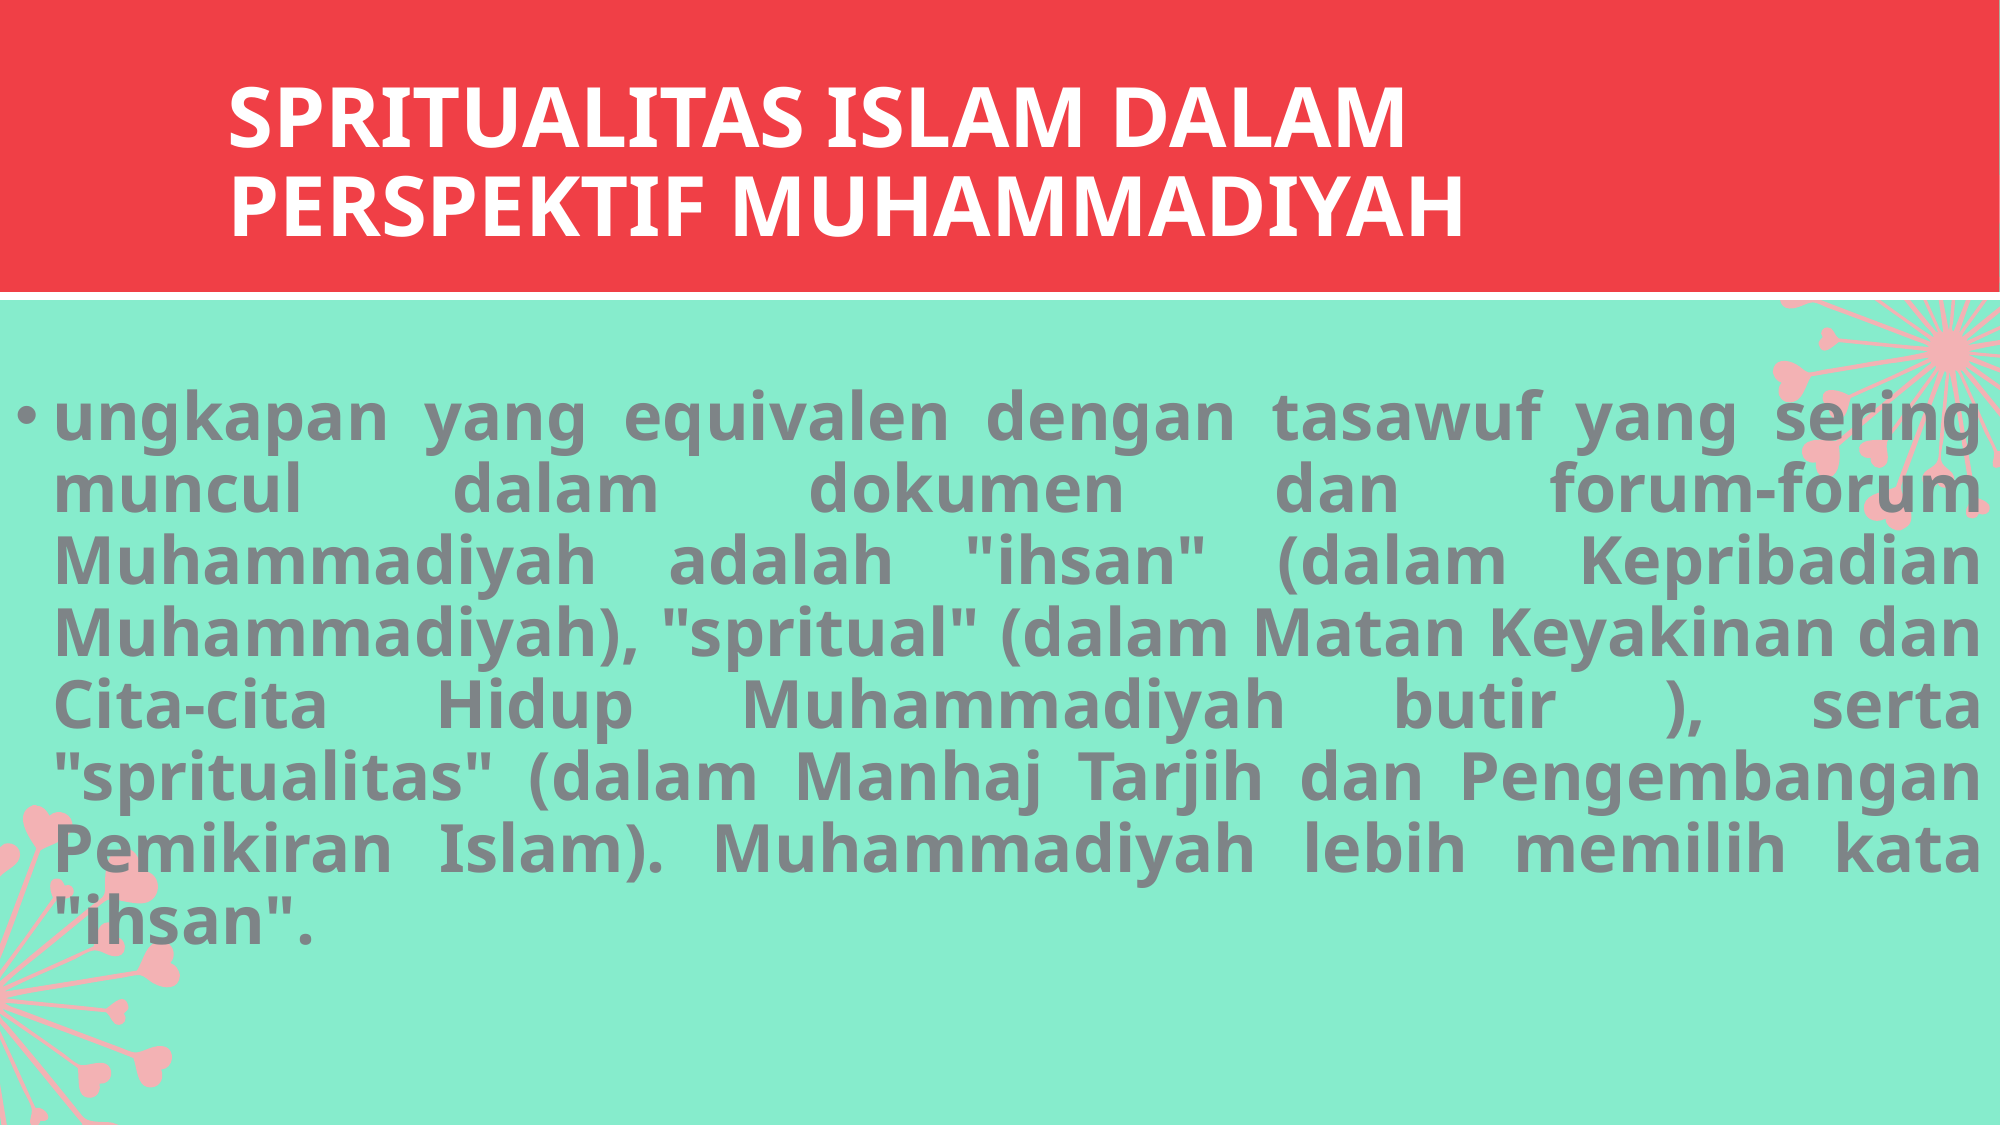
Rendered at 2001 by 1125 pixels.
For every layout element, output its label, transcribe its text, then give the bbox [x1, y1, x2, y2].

list ungkapan yang equivalen dengan tasawuf yang sering muncul dalam dokumen dan forum-forum Muhammadiyah adalah "ihsan" (dalam Kepribadian Muhammadiyah), "spritual" (dalam Matan Keyakinan dan Cita-cita Hidup Muhammadiyah butir ), serta "spritualitas" (dalam Manhaj Tarjih dan Pengembangan Pemikiran Islam). Muhammadiyah lebih memilih kata "ihsan". [0, 375, 2000, 1013]
title SPRITUALITAS ISLAM DALAM PERSPEKTIF MUHAMMADIYAH [212, 50, 1788, 263]
